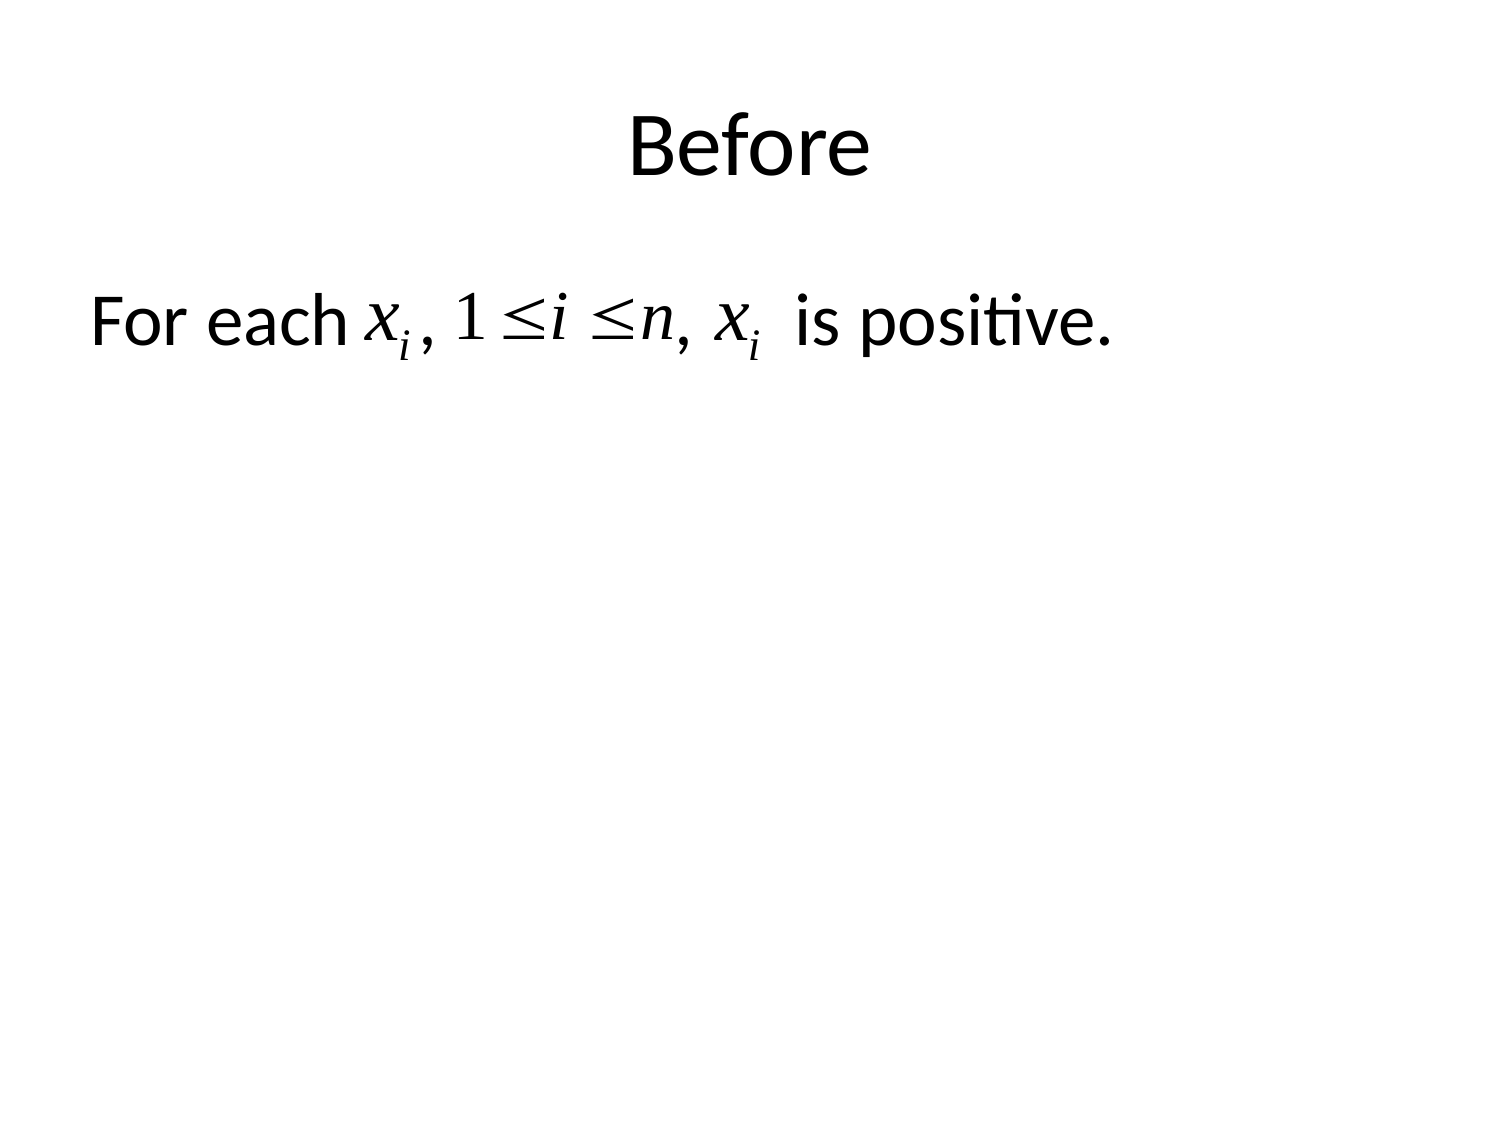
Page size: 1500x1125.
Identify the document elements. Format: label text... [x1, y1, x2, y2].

list For each , , is positive. [75, 262, 1425, 1005]
title Before [75, 45, 1425, 233]
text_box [349, 262, 429, 380]
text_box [699, 262, 779, 380]
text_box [449, 274, 690, 358]
